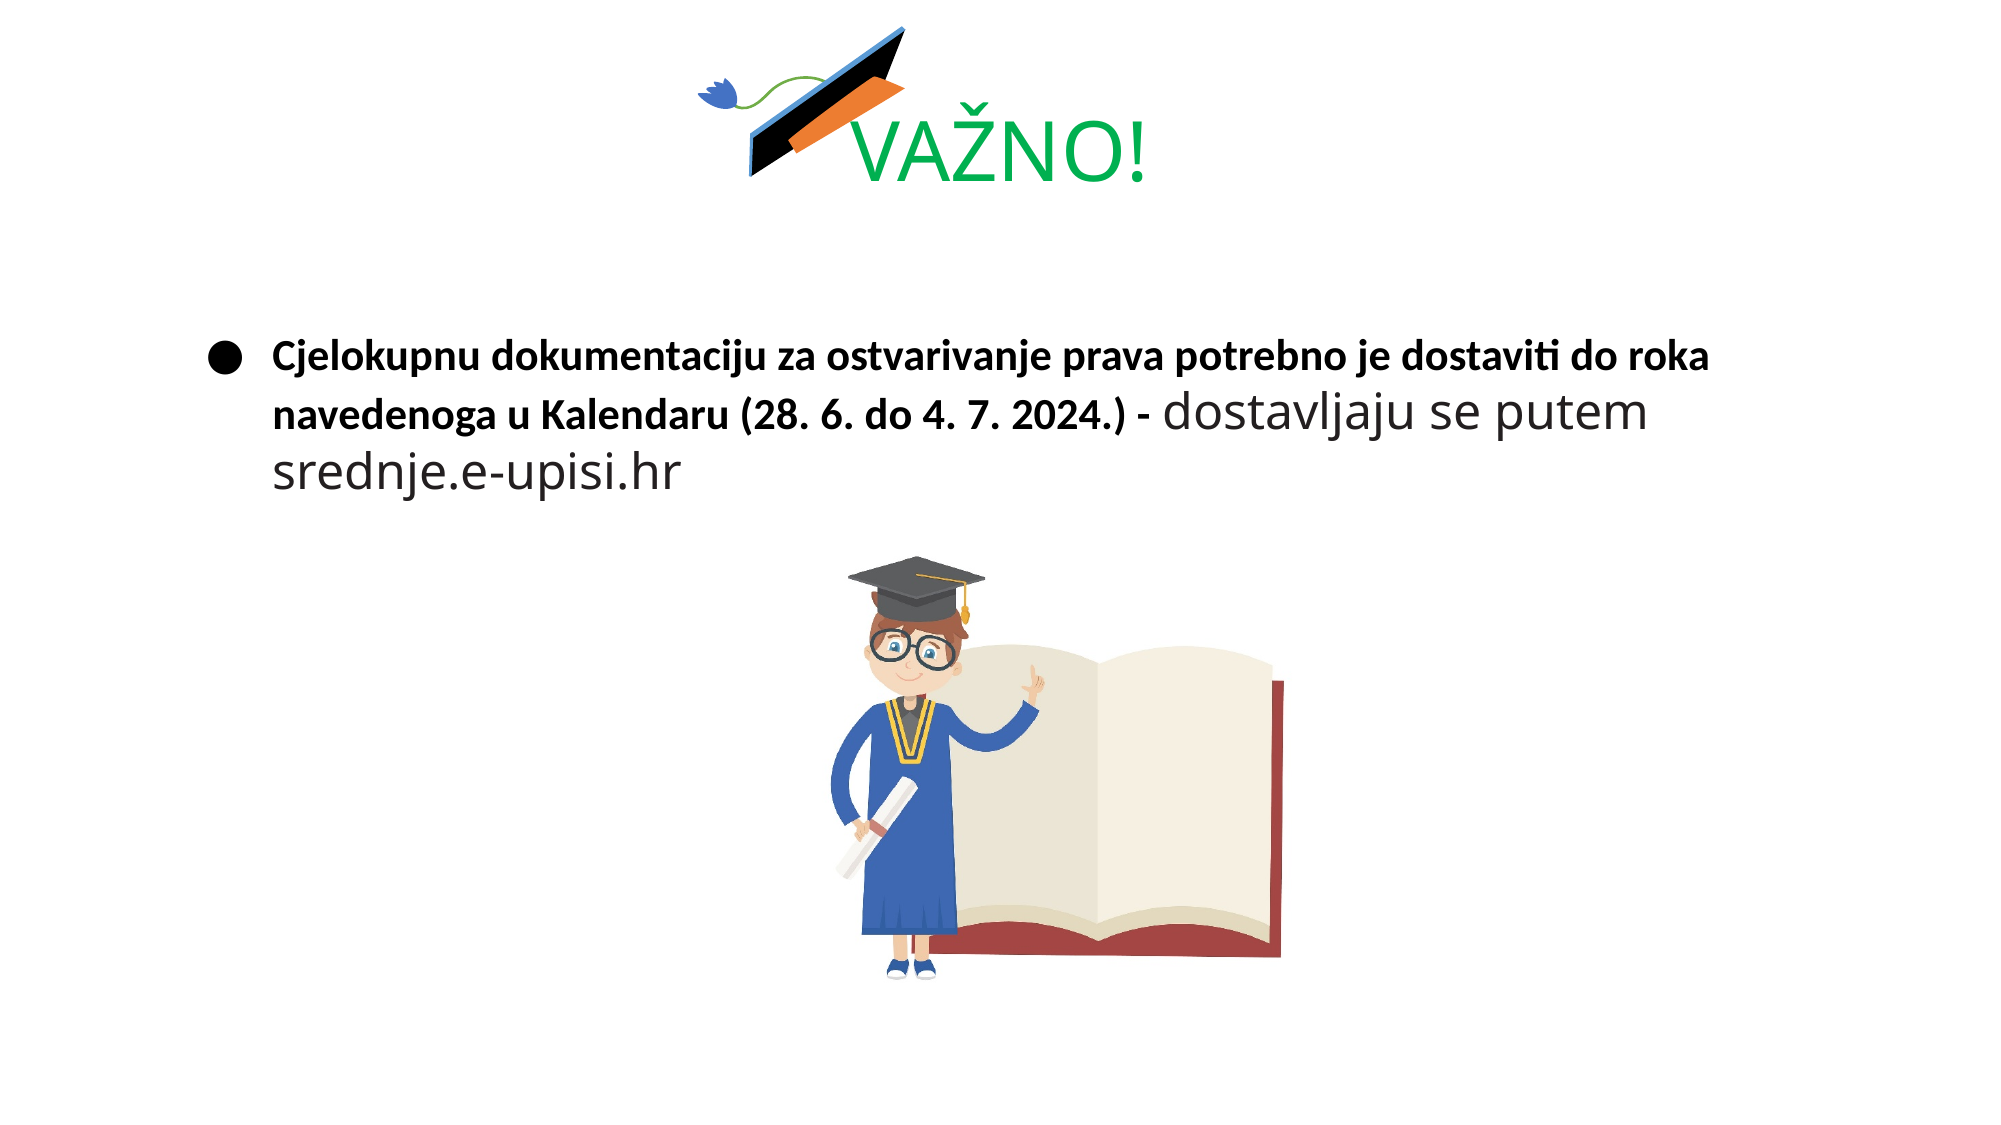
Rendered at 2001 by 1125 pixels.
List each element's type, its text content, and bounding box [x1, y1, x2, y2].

list Cjelokupnu dokumentaciju za ostvarivanje prava potrebno je dostaviti do roka navedenoga u Kalendaru (28. 6. do 4. 7. 2024.) - dostavljaju se putem srednje.e-upisi.hr [157, 310, 1843, 1007]
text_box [701, 48, 921, 162]
picture [811, 518, 1300, 1007]
title VAŽNO! [246, 125, 1754, 185]
